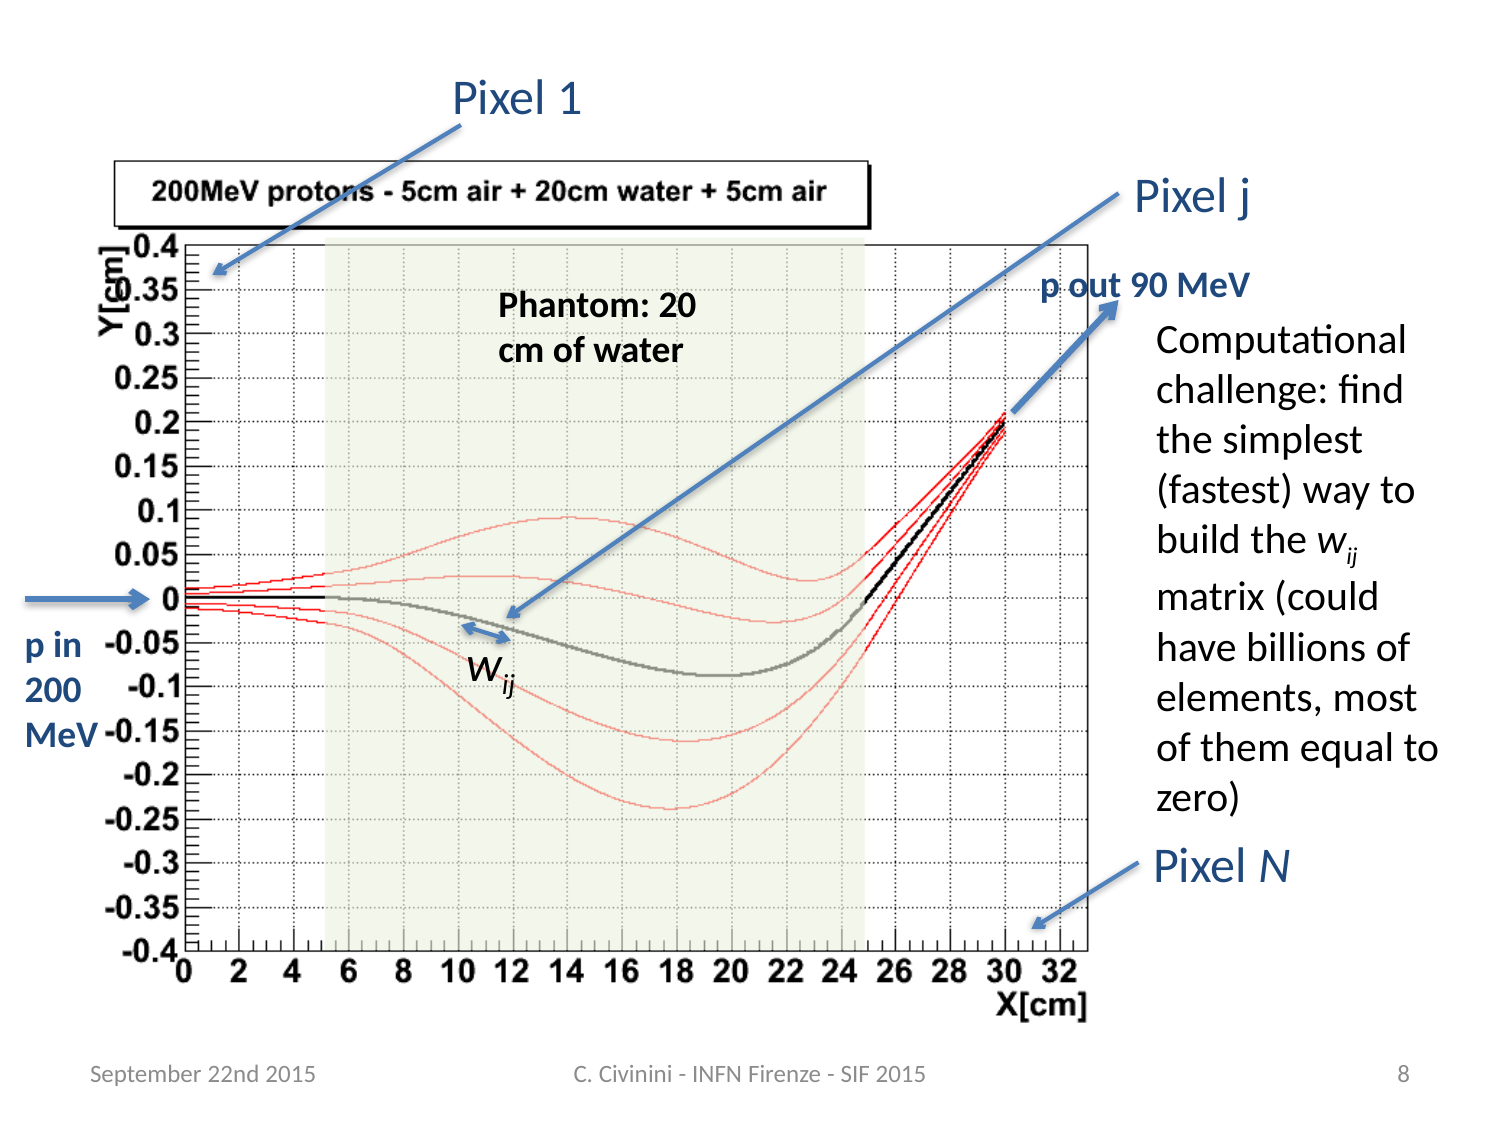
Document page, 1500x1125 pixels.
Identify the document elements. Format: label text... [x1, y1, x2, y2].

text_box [1031, 862, 1138, 930]
text_box p out 90 MeV [1217, 252, 1268, 312]
text_box Computational challenge: find the simplest (fastest) way to build the wij matrix (could have billions of elements, most of them equal to zero) [1217, 304, 1473, 827]
slide_number 8 [1074, 1042, 1425, 1103]
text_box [505, 192, 1119, 619]
text_box Pixel j [1217, 155, 1267, 231]
text_box p in 200 MeV [9, 612, 57, 763]
text_box Pixel 1 [437, 56, 598, 132]
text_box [1012, 299, 1119, 413]
picture [62, 149, 1213, 1049]
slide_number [75, 1058, 425, 1103]
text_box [460, 624, 512, 641]
text_box Pixel N [1217, 827, 1306, 900]
footer C. Civinini - INFN Firenze - SIF 2015 [512, 1058, 988, 1103]
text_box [212, 124, 462, 276]
